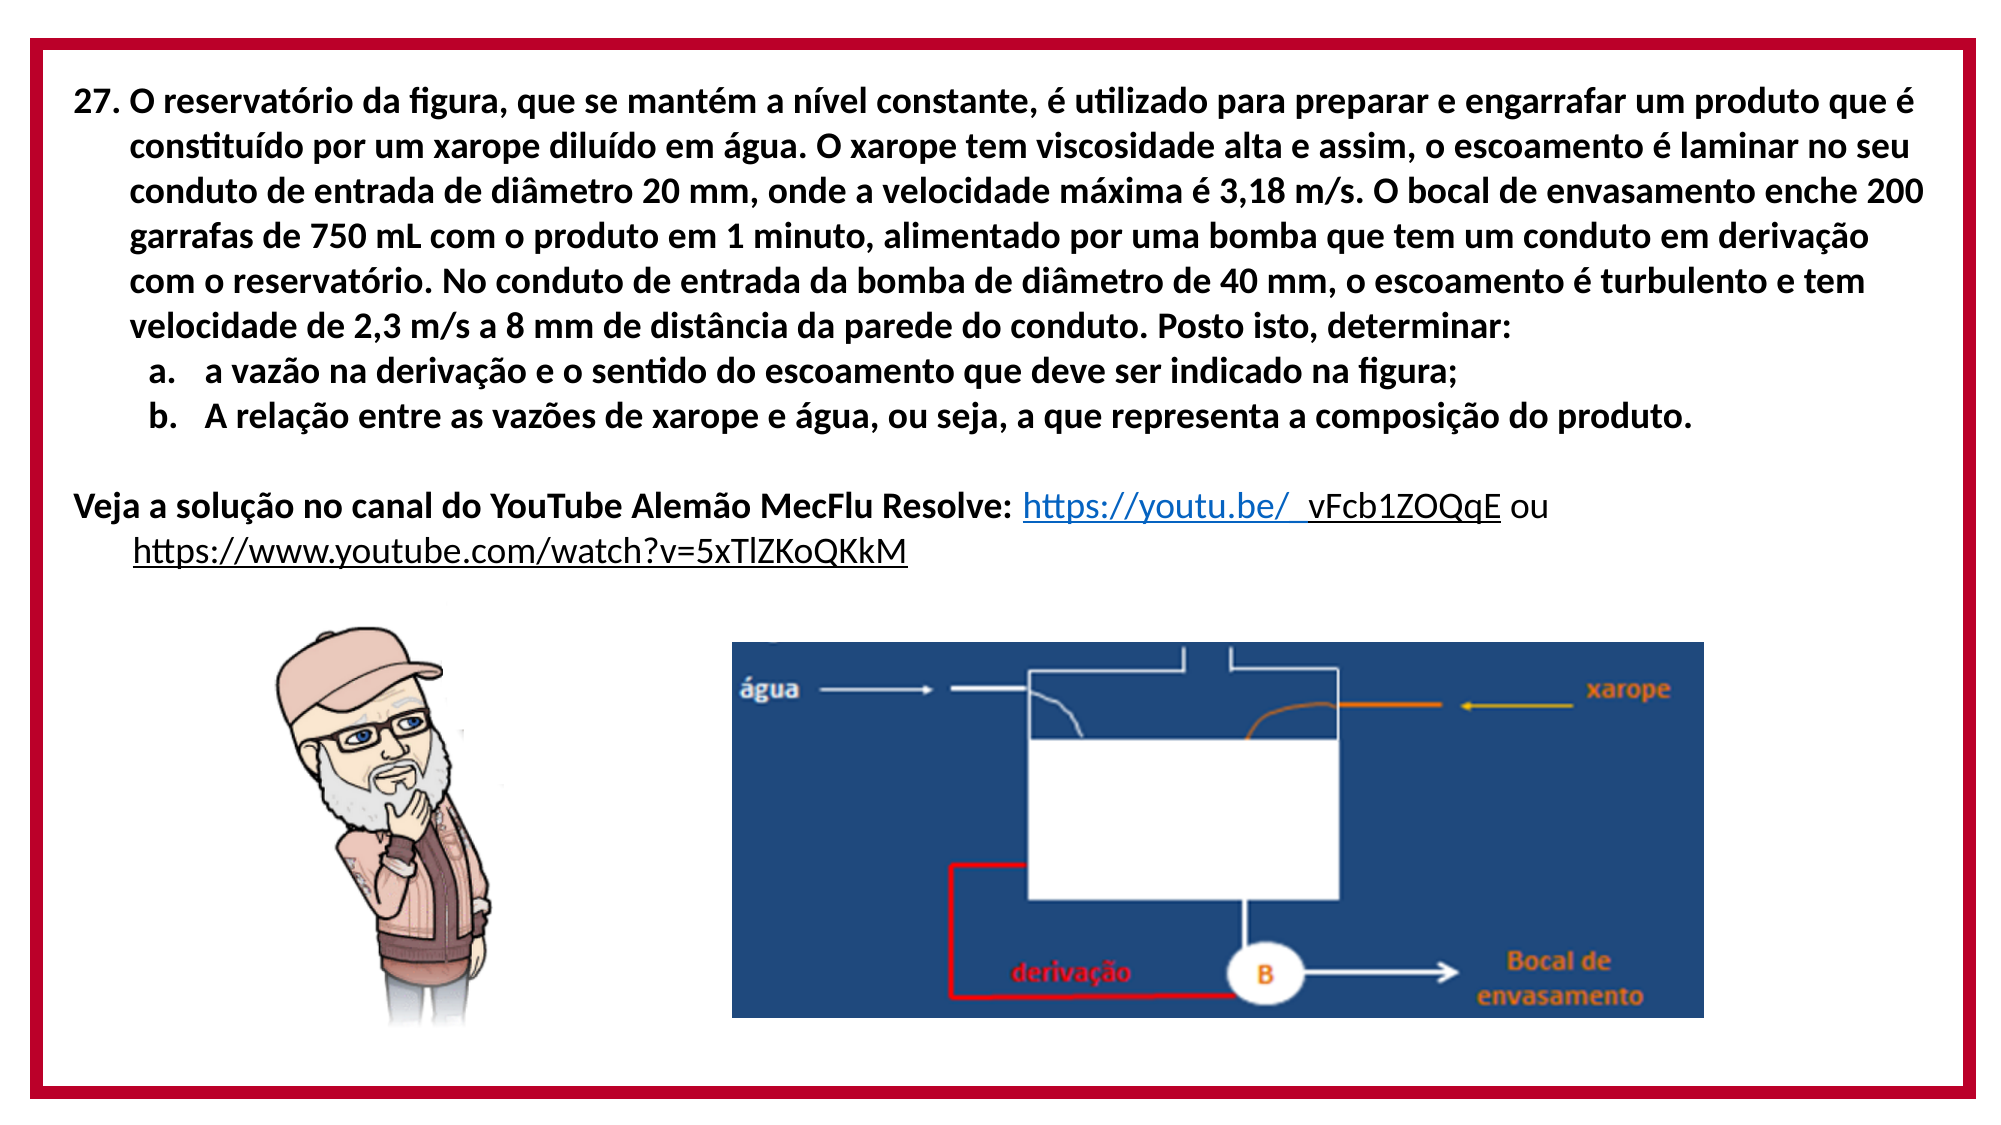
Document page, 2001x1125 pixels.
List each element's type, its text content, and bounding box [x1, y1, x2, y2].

text_box O reservatório da figura, que se mantém a nível constante, é utilizado para preparar e engarrafar um produto que é constituído por um xarope diluído em água. O xarope tem viscosidade alta e assim, o escoamento é laminar no seu conduto de entrada de diâmetro 20 mm, onde a velocidade máxima é 3,18 m/s. O bocal de envasamento enche 200 garrafas de 750 mL com o produto em 1 minuto, alimentado por uma bomba que tem um conduto em derivação com o reservatório. No conduto de entrada da bomba de diâmetro de 40 mm, o escoamento é turbulento e tem velocidade de 2,3 m/s a 8 mm de distância da parede do conduto. Posto isto, determinar: a vazão na derivação e o sentido do escoamento que deve ser indicado na figura; A relação entre as vazões de xarope e água, ou seja, a que representa a composição do produto. Veja a solução no canal do YouTube Alemão MecFlu Resolve: https://youtu.be/_vFcb1ZOQqE ou https://www.youtube.com/watch?v=5xTlZKoQKkM [58, 68, 1941, 579]
text_box [35, 43, 1971, 1093]
picture [732, 642, 1704, 1018]
picture [265, 583, 504, 1037]
